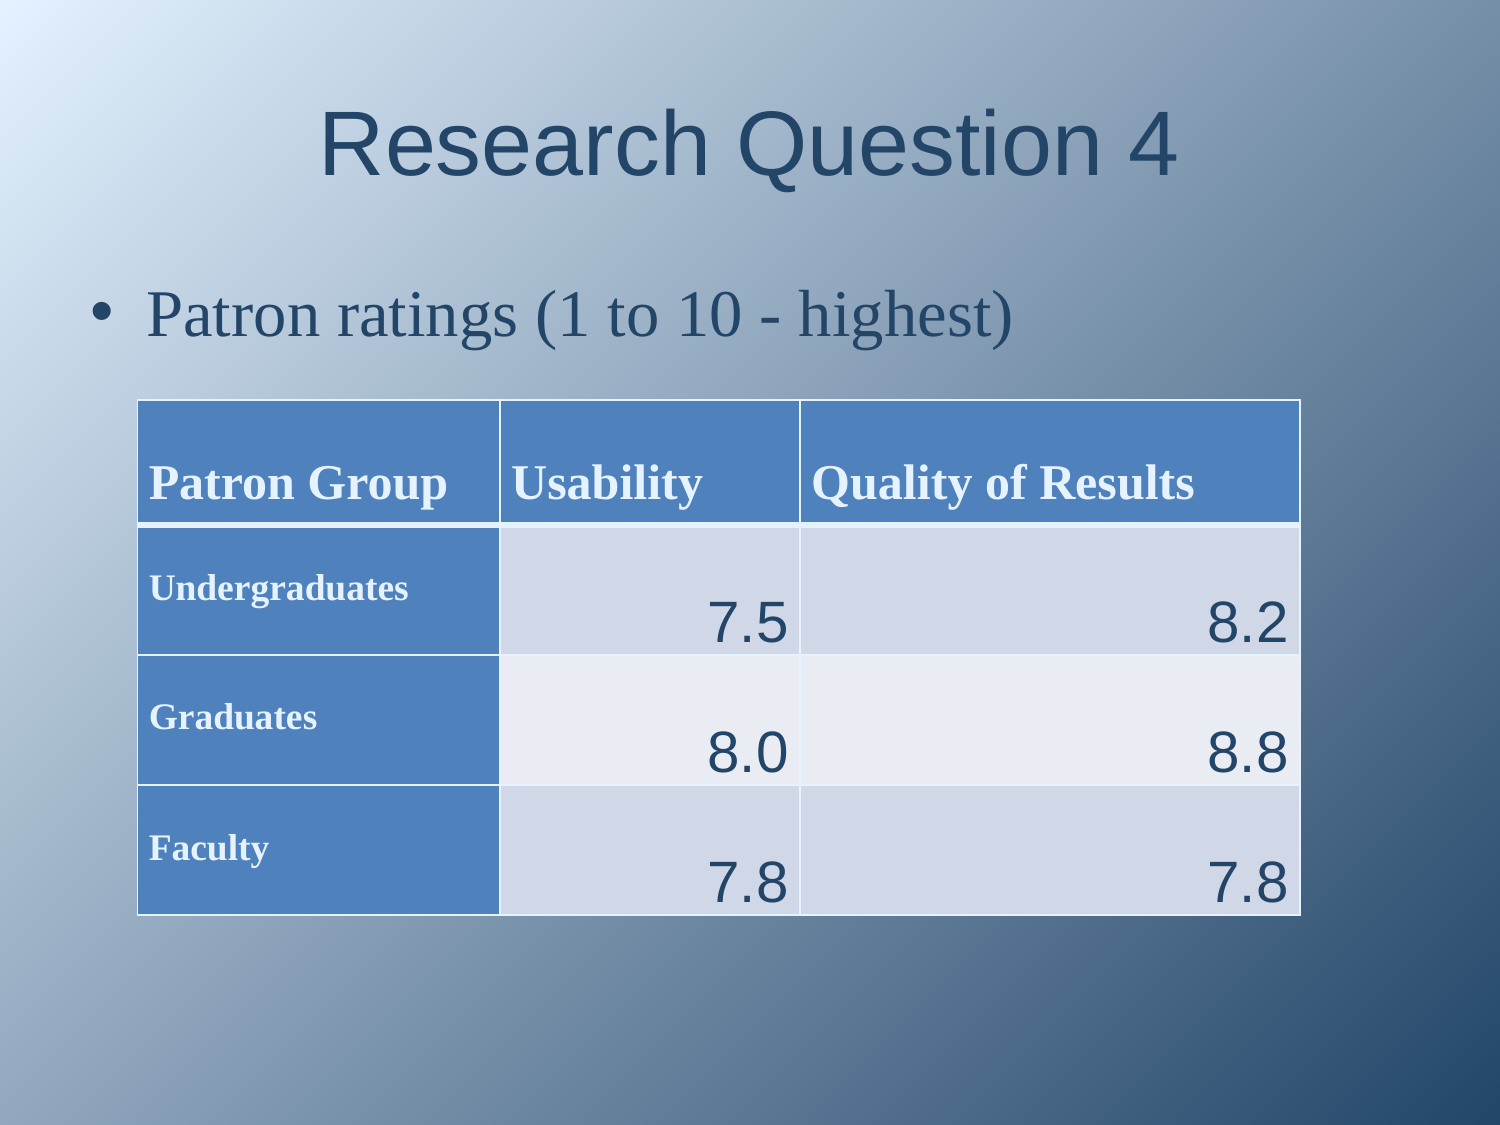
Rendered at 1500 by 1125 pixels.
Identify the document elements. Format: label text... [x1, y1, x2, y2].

table_cell 7.8 [801, 786, 1299, 914]
table_header Patron Group [138, 401, 499, 522]
title Research Question 4 [75, 45, 1425, 233]
table_cell Graduates [138, 656, 499, 784]
table_cell Undergraduates [138, 528, 499, 654]
table_cell 8.2 [801, 528, 1299, 654]
table_cell 8.8 [801, 656, 1299, 784]
table_cell 7.5 [501, 528, 799, 654]
table_header Usability [501, 401, 799, 522]
table_cell 8.0 [501, 656, 799, 784]
table_header Quality of Results [801, 401, 1299, 522]
table_cell 7.8 [501, 786, 799, 914]
list Patron ratings (1 to 10 - highest) [75, 262, 1425, 450]
table_cell Faculty [138, 786, 499, 914]
